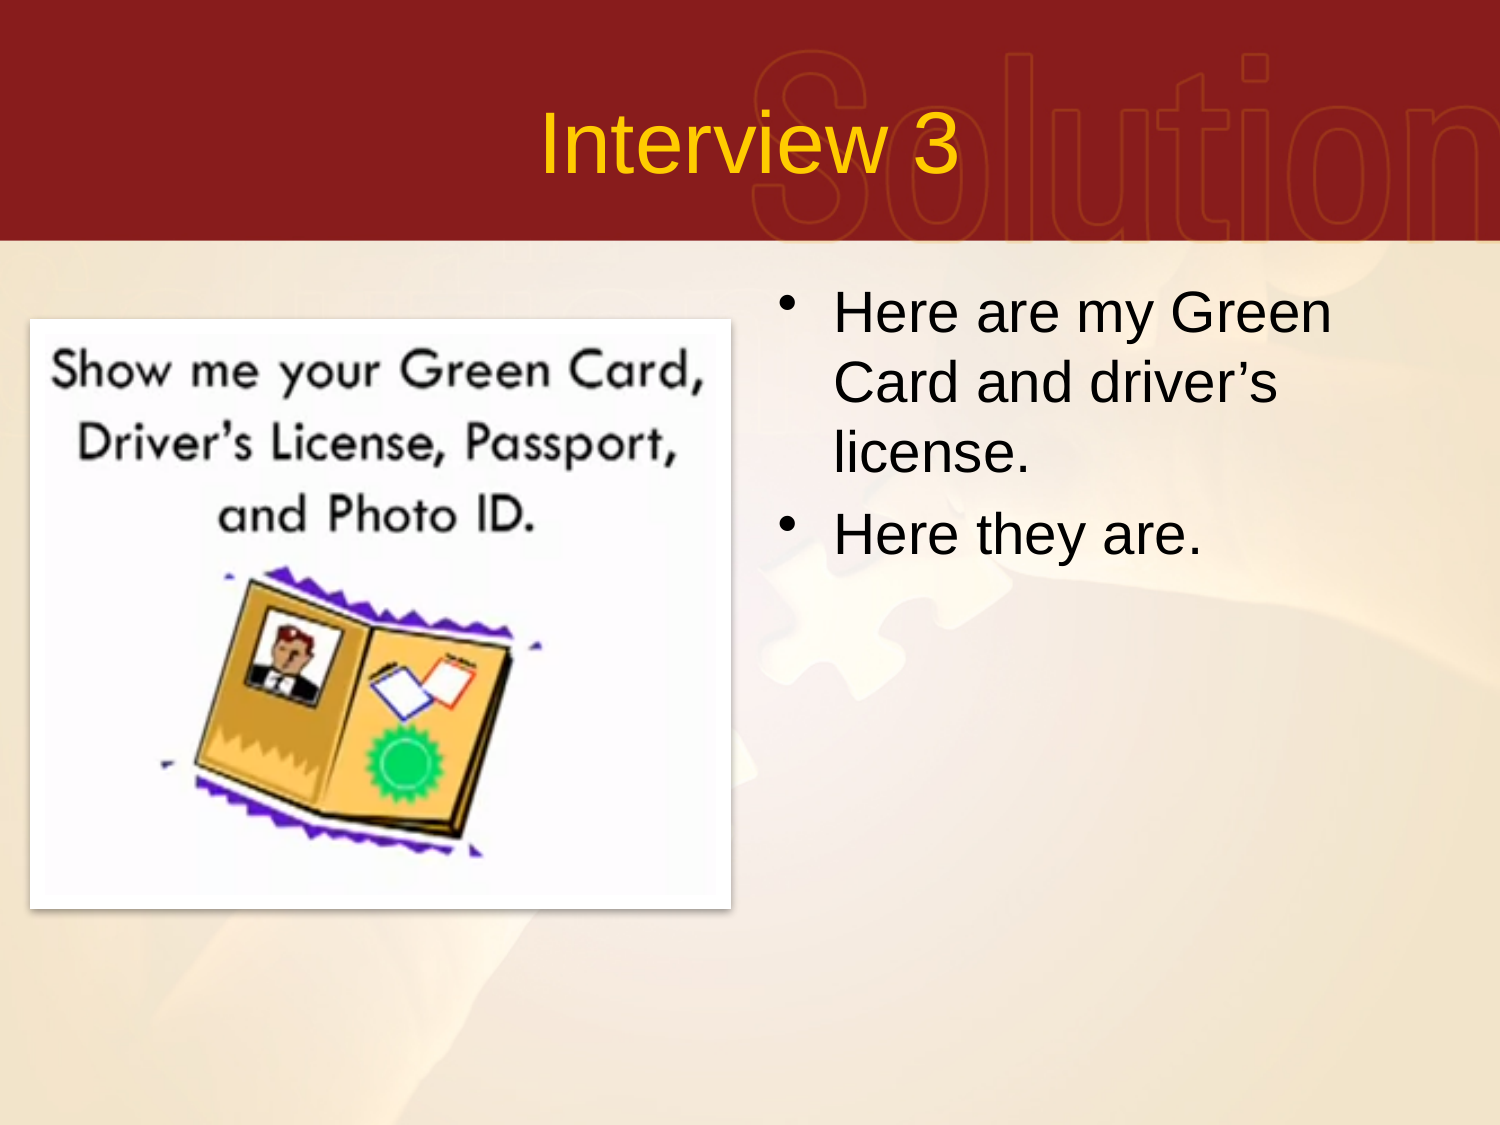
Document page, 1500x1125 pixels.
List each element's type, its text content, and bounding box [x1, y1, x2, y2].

list Here are my Green Card and driver’s license. Here they are. [762, 266, 1425, 1005]
title Interview 3 [75, 45, 1425, 233]
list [44, 333, 717, 895]
picture [0, 0, 1500, 1125]
